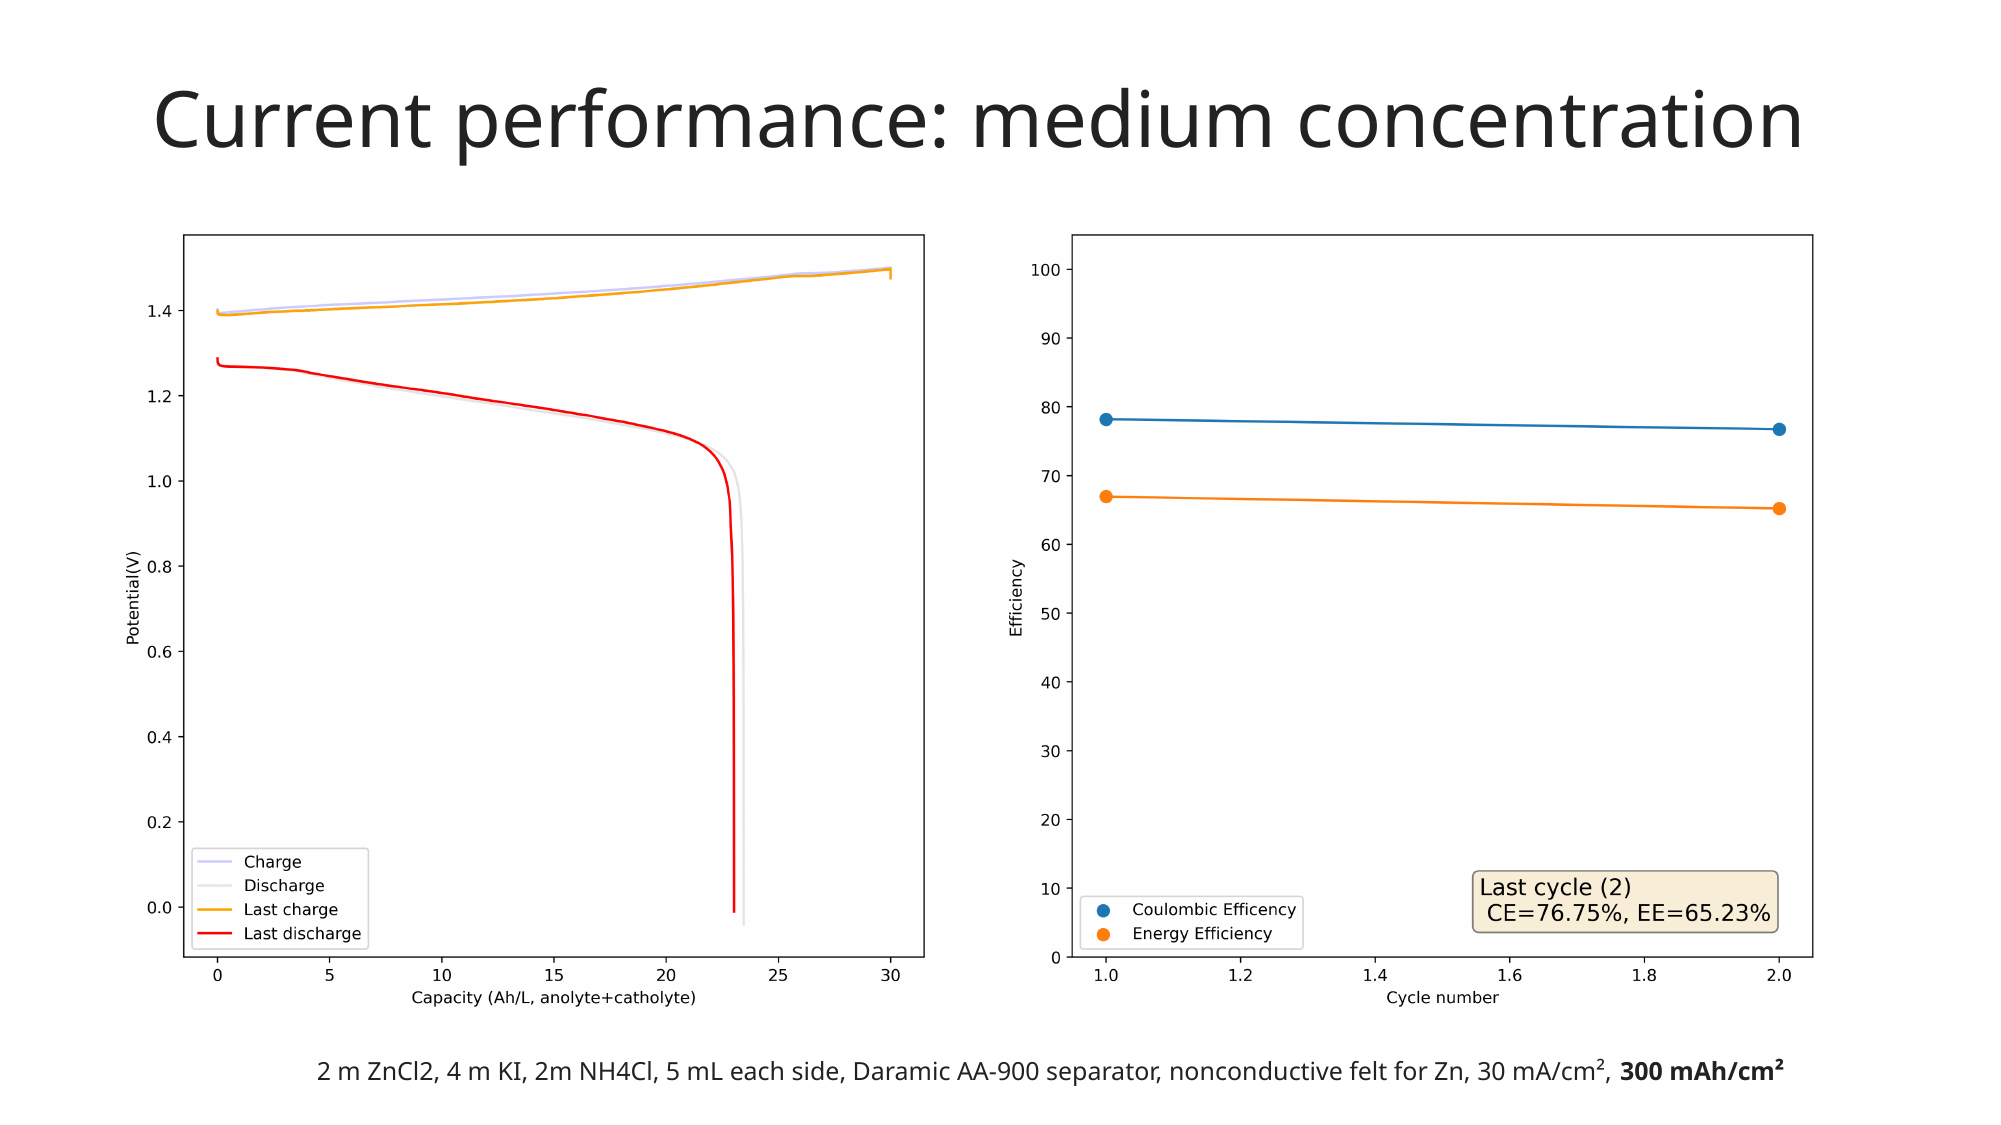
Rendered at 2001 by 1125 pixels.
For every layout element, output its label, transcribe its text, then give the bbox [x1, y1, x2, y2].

title Current performance: medium concentration [137, 59, 1863, 278]
text_box 2 m ZnCl2, 4 m KI, 2m NH4Cl, 5 mL each side, Daramic AA-900 separator, nonconductive felt for Zn, 30 mA/cm², 300 mAh/cm² [302, 1048, 1800, 1093]
picture [92, 222, 1825, 1023]
